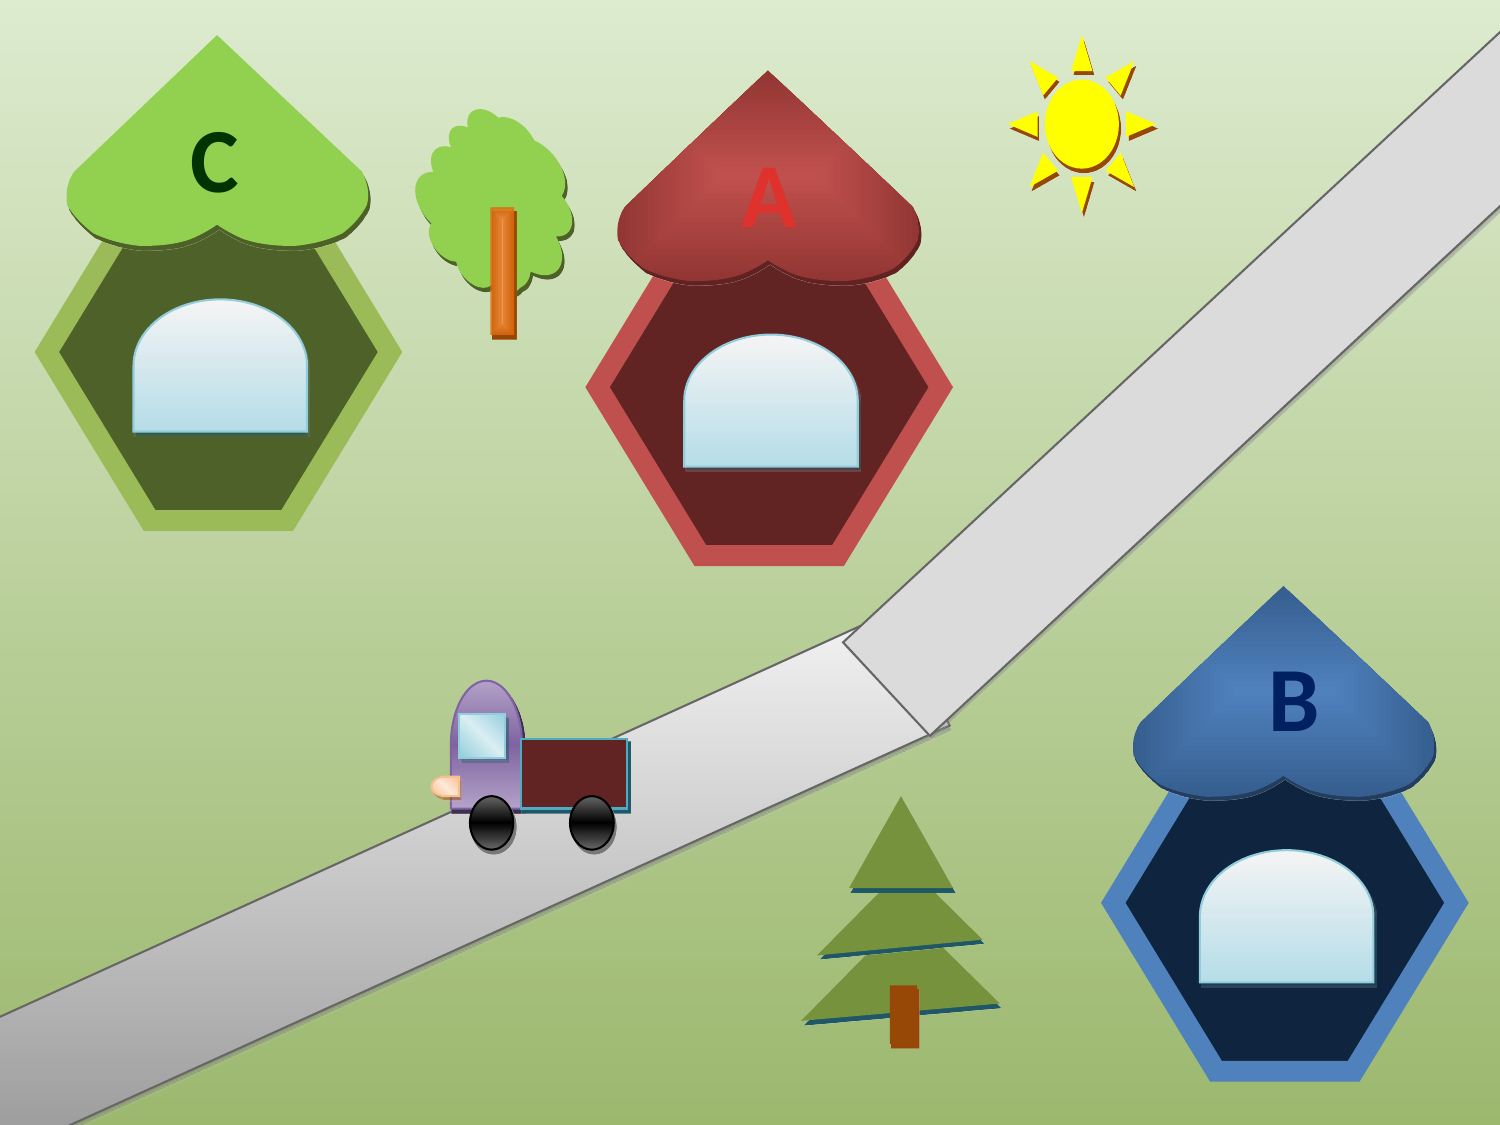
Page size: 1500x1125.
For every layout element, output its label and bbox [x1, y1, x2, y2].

text_box [1071, 35, 1093, 72]
text_box [1105, 152, 1135, 188]
text_box [597, 70, 942, 280]
text_box [1007, 111, 1038, 137]
text_box [421, 116, 573, 280]
text_box [0, 283, 1500, 946]
text_box [1105, 61, 1135, 96]
text_box [1126, 111, 1157, 137]
text_box [1029, 61, 1059, 96]
text_box [1029, 152, 1059, 188]
text_box [46, 34, 391, 280]
text_box [431, 680, 628, 850]
text_box [1044, 79, 1119, 169]
text_box [835, 957, 966, 1089]
text_box [1071, 177, 1093, 214]
text_box [1112, 957, 1457, 1072]
